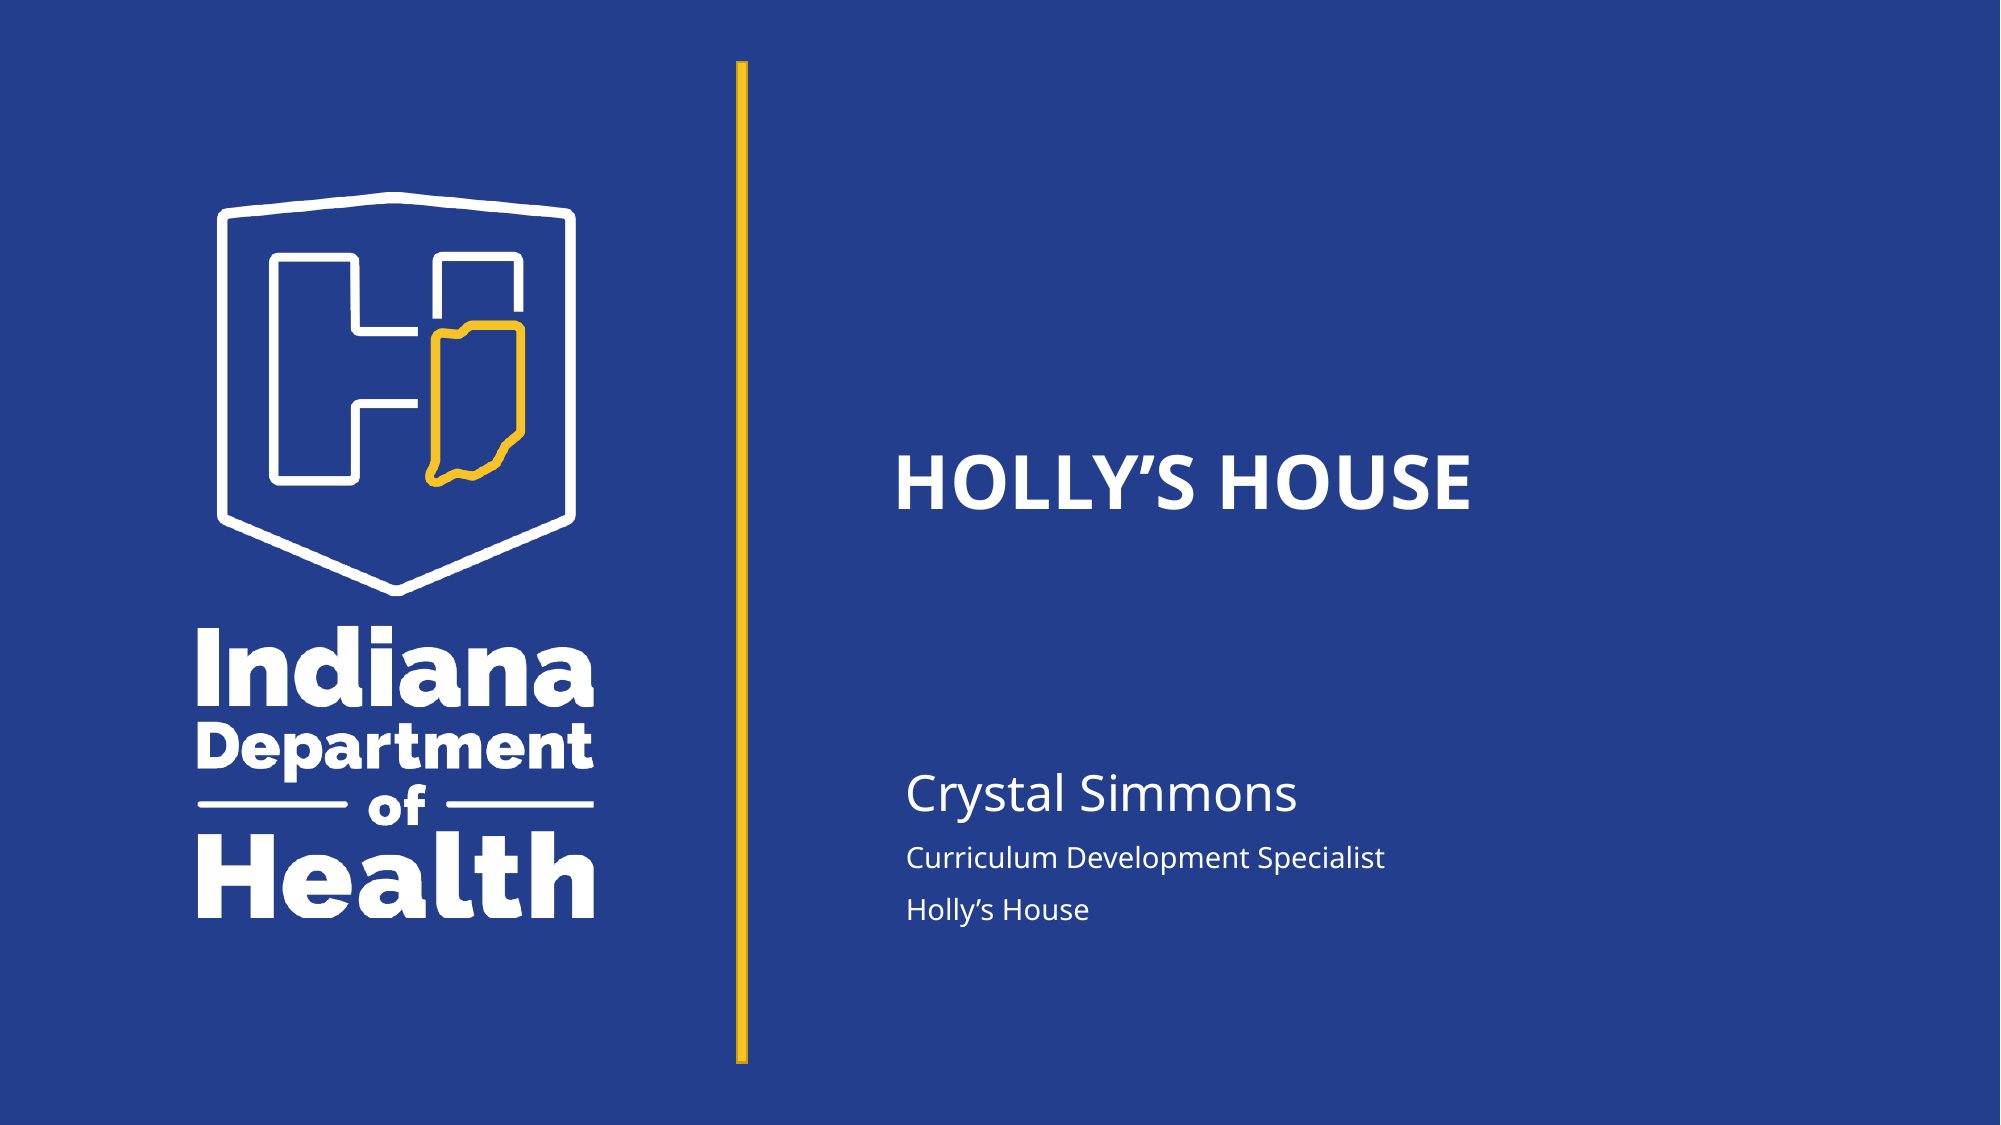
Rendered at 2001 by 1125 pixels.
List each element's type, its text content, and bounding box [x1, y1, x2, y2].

title Holly’s House [877, 436, 1886, 534]
list Crystal Simmons Curriculum Development Specialist Holly’s House [890, 759, 1852, 936]
